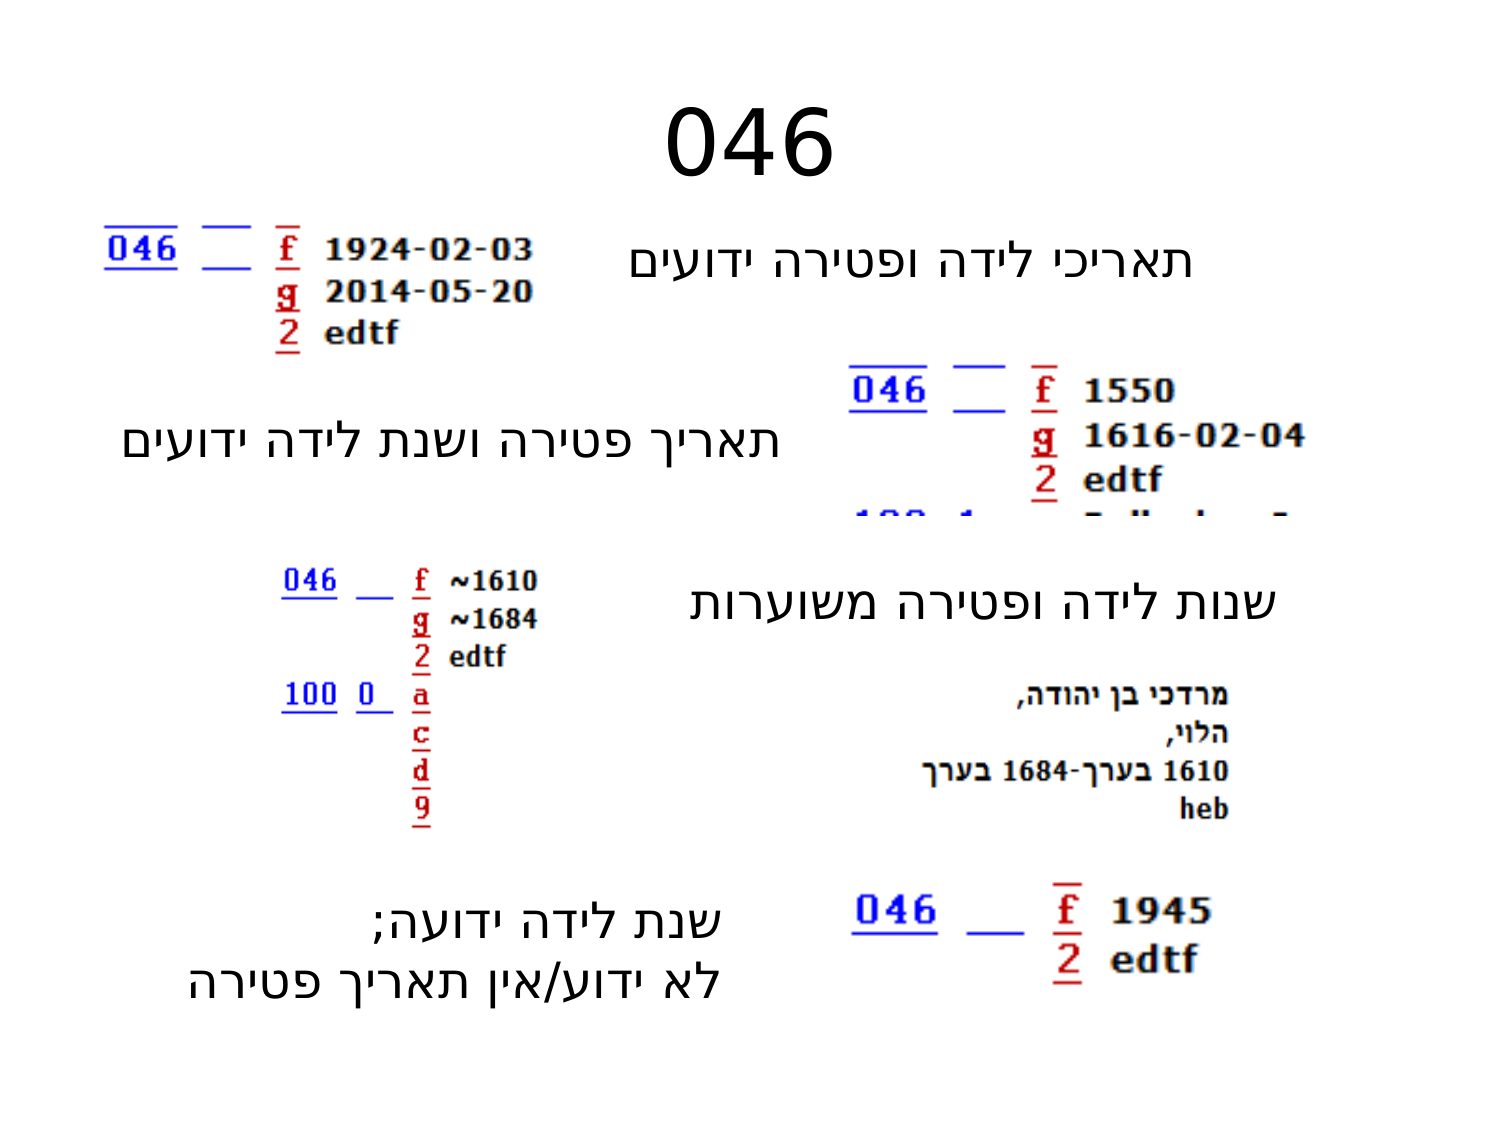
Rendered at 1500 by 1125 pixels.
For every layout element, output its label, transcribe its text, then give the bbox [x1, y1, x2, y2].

text_box תאריכי לידה ופטירה ידועים [608, 219, 1211, 295]
text_box שנת לידה ידועה; לא ידוע/אין תאריך פטירה [100, 881, 739, 1017]
text_box תאריך פטירה ושנת לידה ידועים [100, 400, 798, 476]
picture [841, 881, 1265, 988]
picture [842, 361, 1377, 516]
picture [100, 219, 570, 362]
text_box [265, 562, 1294, 835]
title 046 [75, 45, 1425, 233]
